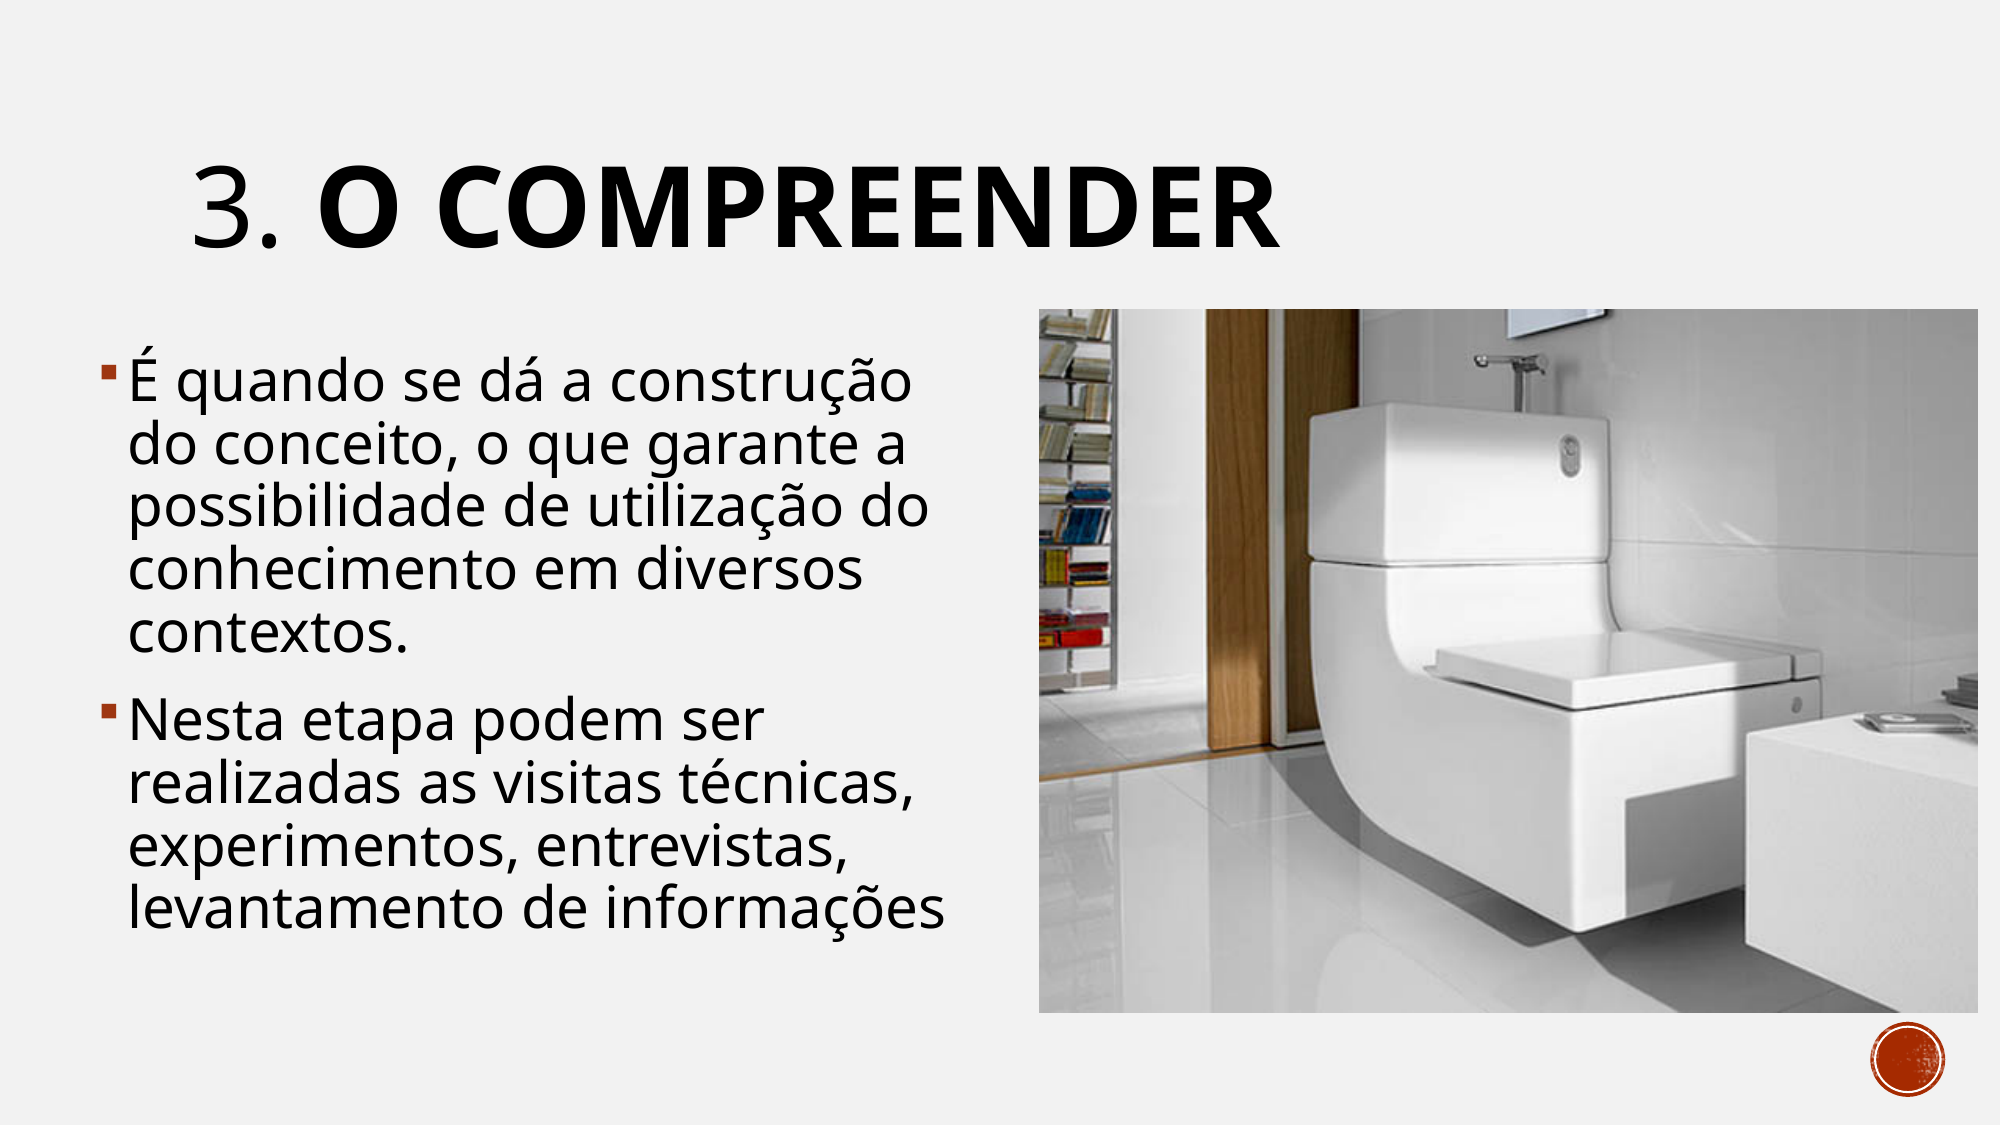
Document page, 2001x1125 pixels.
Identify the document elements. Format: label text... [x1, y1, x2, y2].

list É quando se dá a construção do conceito, o que garante a possibilidade de utilização do conhecimento em diversos contextos. Nesta etapa podem ser realizadas as visitas técnicas, experimentos, entrevistas, levantamento de informações [82, 343, 986, 1008]
title 3. O compreender [175, 79, 1826, 344]
picture [1039, 309, 1978, 1013]
